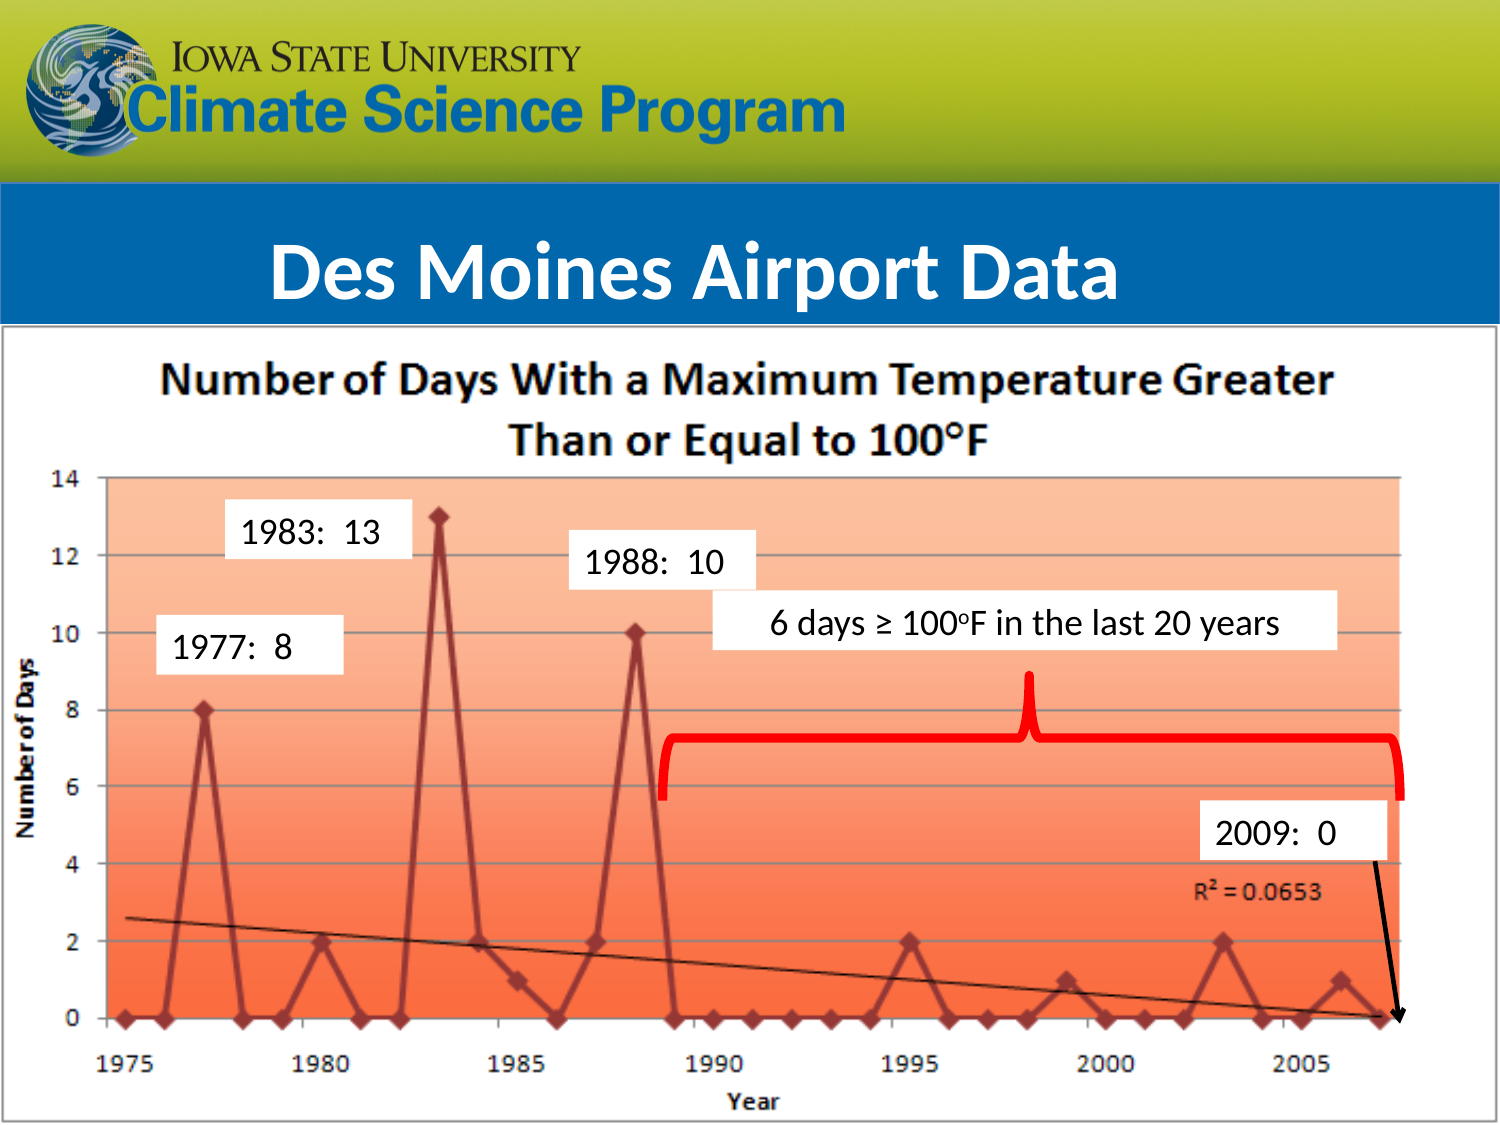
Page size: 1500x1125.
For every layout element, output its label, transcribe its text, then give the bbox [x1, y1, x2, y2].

picture [0, 324, 1500, 1125]
picture [0, 0, 1500, 182]
text_box Des Moines Airport Data [254, 208, 1137, 323]
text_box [1305, 929, 1469, 956]
